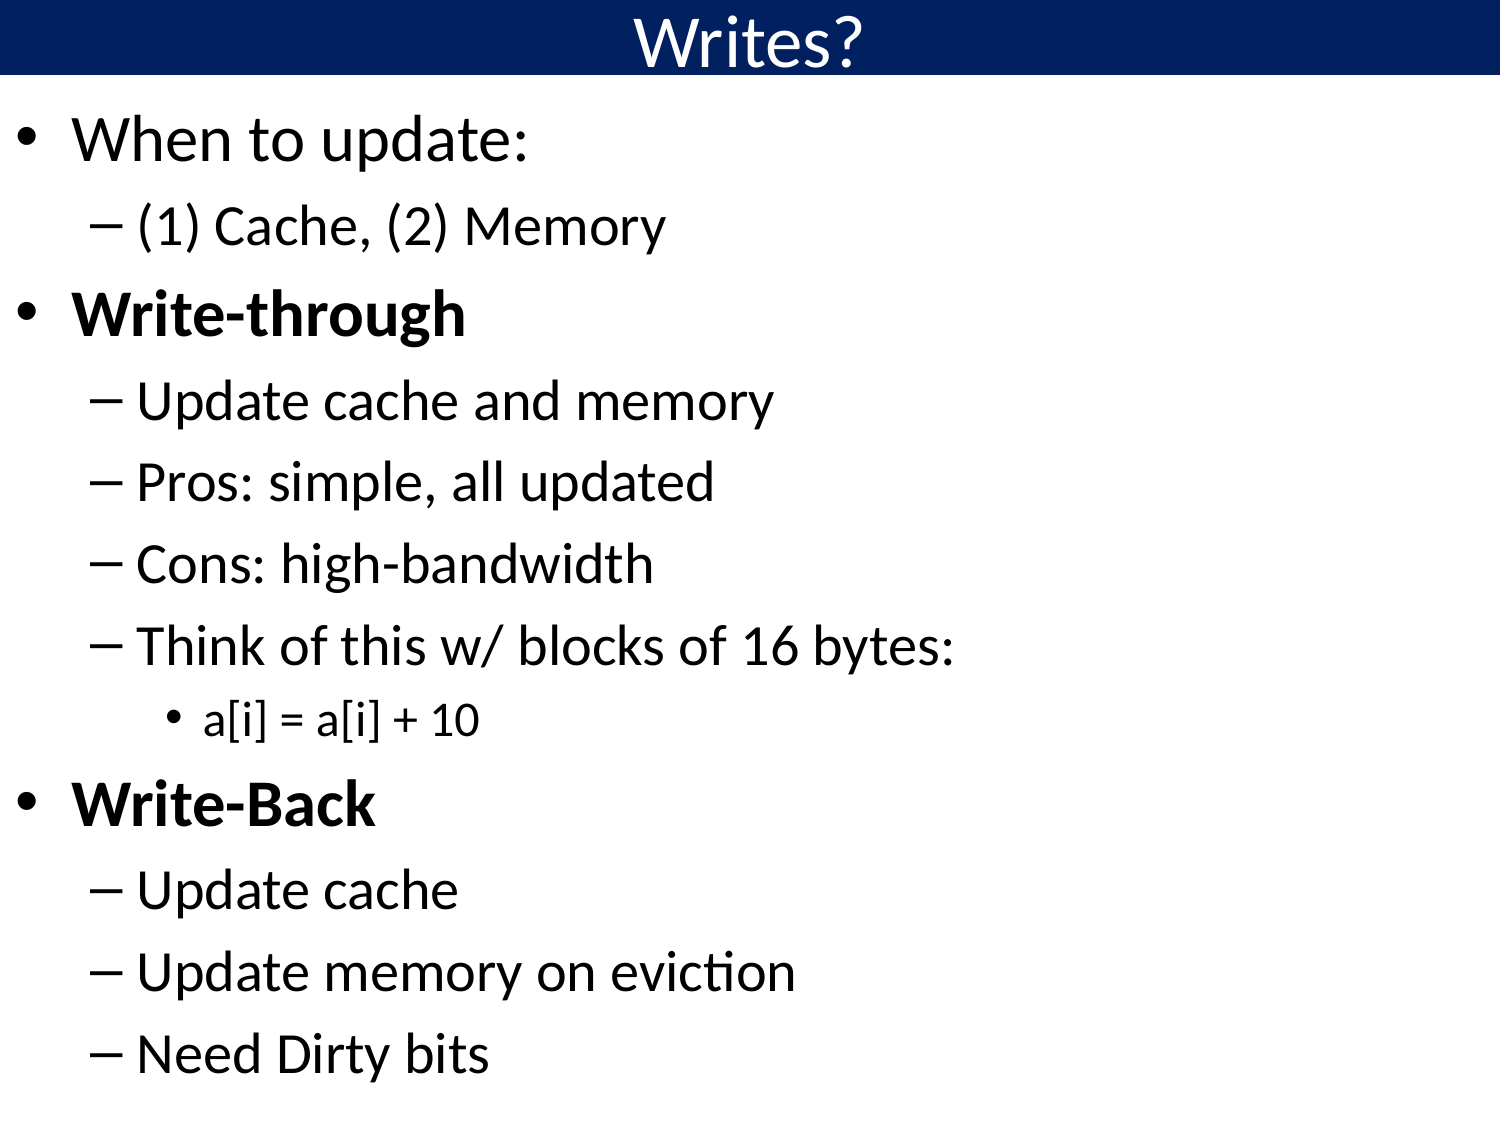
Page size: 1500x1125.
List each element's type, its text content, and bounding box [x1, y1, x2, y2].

list When to update: (1) Cache, (2) Memory Write-through Update cache and memory Pros: simple, all updated Cons: high-bandwidth Think of this w/ blocks of 16 bytes: a[i] = a[i] + 10 Write-Back Update cache Update memory on eviction Need Dirty bits [0, 87, 1500, 1125]
title Writes? [0, 0, 1500, 75]
